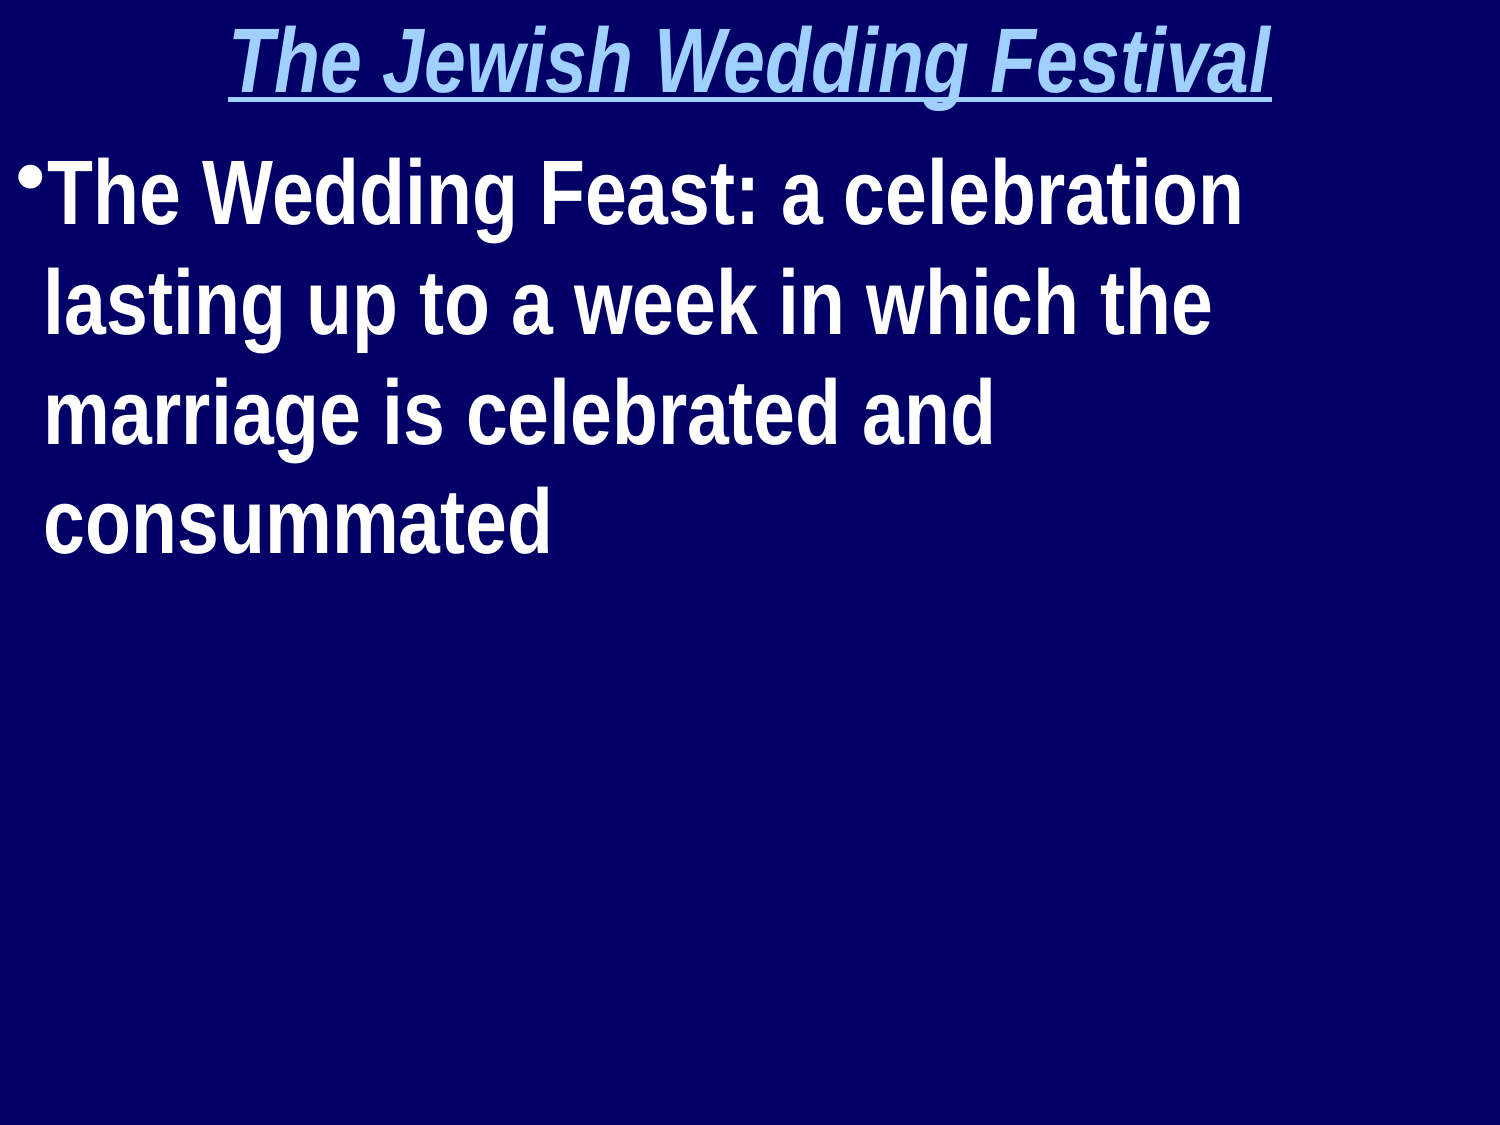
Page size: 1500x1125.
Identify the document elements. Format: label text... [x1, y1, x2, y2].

title The Jewish Wedding Festival [0, 0, 1500, 124]
list The Wedding Feast: a celebration lasting up to a week in which the marriage is celebrated and consummated [0, 124, 1500, 1125]
